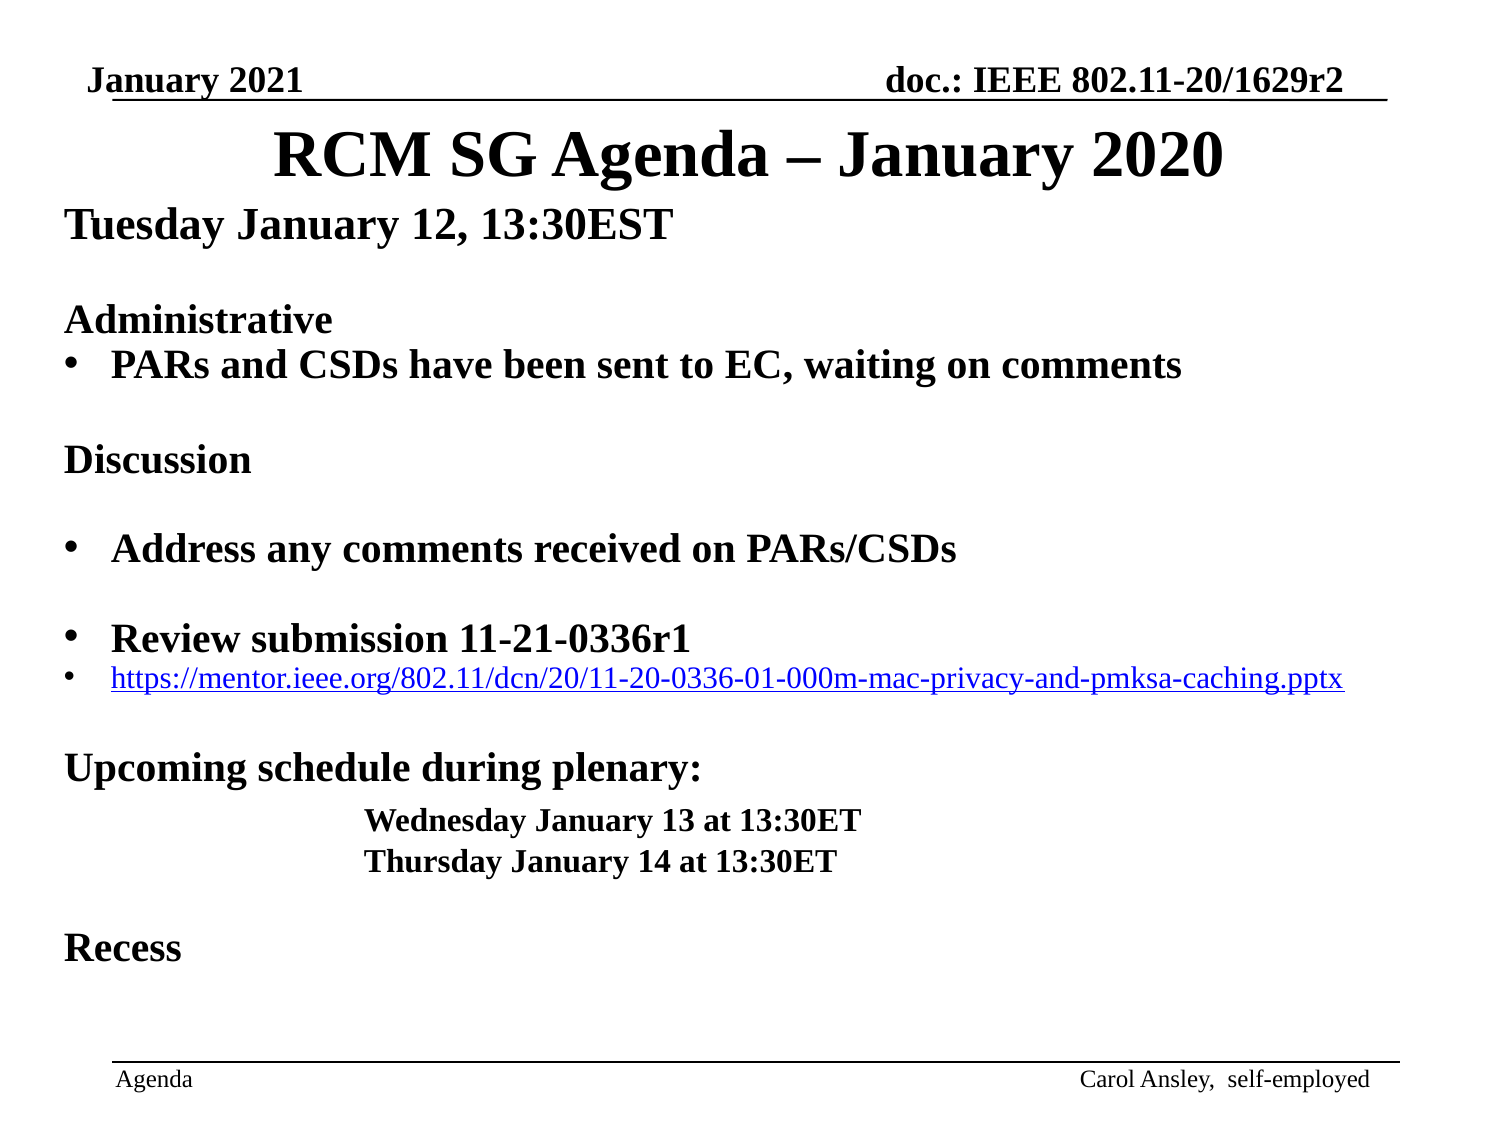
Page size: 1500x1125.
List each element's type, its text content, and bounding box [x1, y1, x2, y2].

text_box RCM SG Agenda – January 2020 [112, 102, 1388, 196]
text_box Tuesday January 12, 13:30EST Administrative PARs and CSDs have been sent to EC, waiting on comments Discussion Address any comments received on PARs/CSDs Review submission 11-21-0336r1 https://mentor.ieee.org/802.11/dcn/20/11-20-0336-01-000m-mac-privacy-and-pmksa-caching.pptx Upcoming schedule during plenary: Wednesday January 13 at 13:30ET Thursday January 14 at 13:30ET Recess [56, 196, 1444, 1015]
